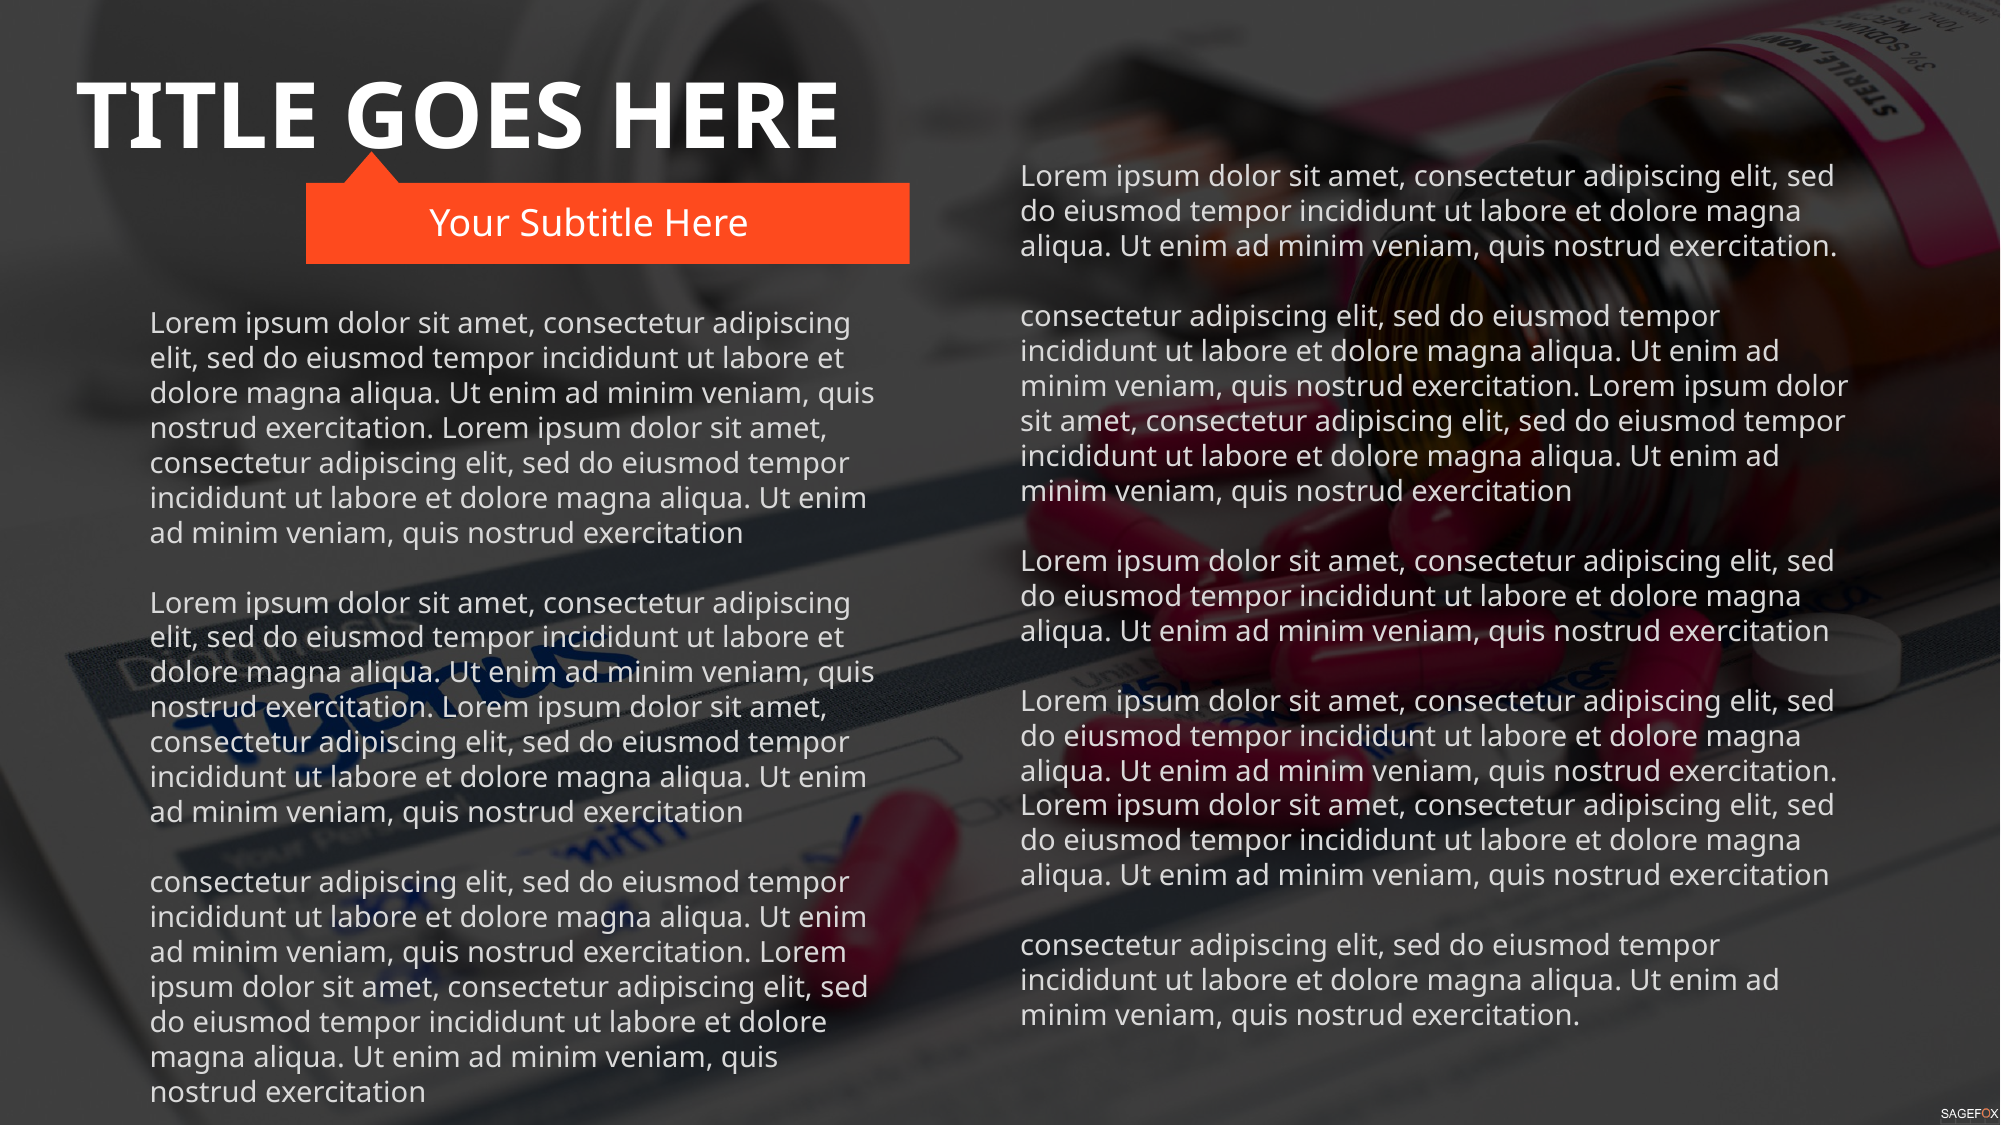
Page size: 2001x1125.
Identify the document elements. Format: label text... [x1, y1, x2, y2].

text_box TITLE GOES HERE [60, 49, 965, 175]
picture [0, 0, 2001, 1125]
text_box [306, 151, 910, 264]
text_box Lorem ipsum dolor sit amet, consectetur adipiscing elit, sed do eiusmod tempor incididunt ut labore et dolore magna aliqua. Ut enim ad minim veniam, quis nostrud exercitation. Lorem ipsum dolor sit amet, consectetur adipiscing elit, sed do eiusmod tempor incididunt ut labore et dolore magna aliqua. Ut enim ad minim veniam, quis nostrud exercitation Lorem ipsum dolor sit amet, consectetur adipiscing elit, sed do eiusmod tempor incididunt ut labore et dolore magna aliqua. Ut enim ad minim veniam, quis nostrud exercitation. Lorem ipsum dolor sit amet, consectetur adipiscing elit, sed do eiusmod tempor incididunt ut labore et dolore magna aliqua. Ut enim ad minim veniam, quis nostrud exercitation consectetur adipiscing elit, sed do eiusmod tempor incididunt ut labore et dolore magna aliqua. Ut enim ad minim veniam, quis nostrud exercitation. Lorem ipsum dolor sit amet, consectetur adipiscing elit, sed do eiusmod tempor incididunt ut labore et dolore magna aliqua. Ut enim ad minim veniam, quis nostrud exercitation [134, 296, 897, 1125]
text_box Lorem ipsum dolor sit amet, consectetur adipiscing elit, sed do eiusmod tempor incididunt ut labore et dolore magna aliqua. Ut enim ad minim veniam, quis nostrud exercitation. consectetur adipiscing elit, sed do eiusmod tempor incididunt ut labore et dolore magna aliqua. Ut enim ad minim veniam, quis nostrud exercitation. Lorem ipsum dolor sit amet, consectetur adipiscing elit, sed do eiusmod tempor incididunt ut labore et dolore magna aliqua. Ut enim ad minim veniam, quis nostrud exercitation Lorem ipsum dolor sit amet, consectetur adipiscing elit, sed do eiusmod tempor incididunt ut labore et dolore magna aliqua. Ut enim ad minim veniam, quis nostrud exercitation Lorem ipsum dolor sit amet, consectetur adipiscing elit, sed do eiusmod tempor incididunt ut labore et dolore magna aliqua. Ut enim ad minim veniam, quis nostrud exercitation. Lorem ipsum dolor sit amet, consectetur adipiscing elit, sed do eiusmod tempor incididunt ut labore et dolore magna aliqua. Ut enim ad minim veniam, quis nostrud exercitation consectetur adipiscing elit, sed do eiusmod tempor incididunt ut labore et dolore magna aliqua. Ut enim ad minim veniam, quis nostrud exercitation. [1005, 150, 1876, 1039]
